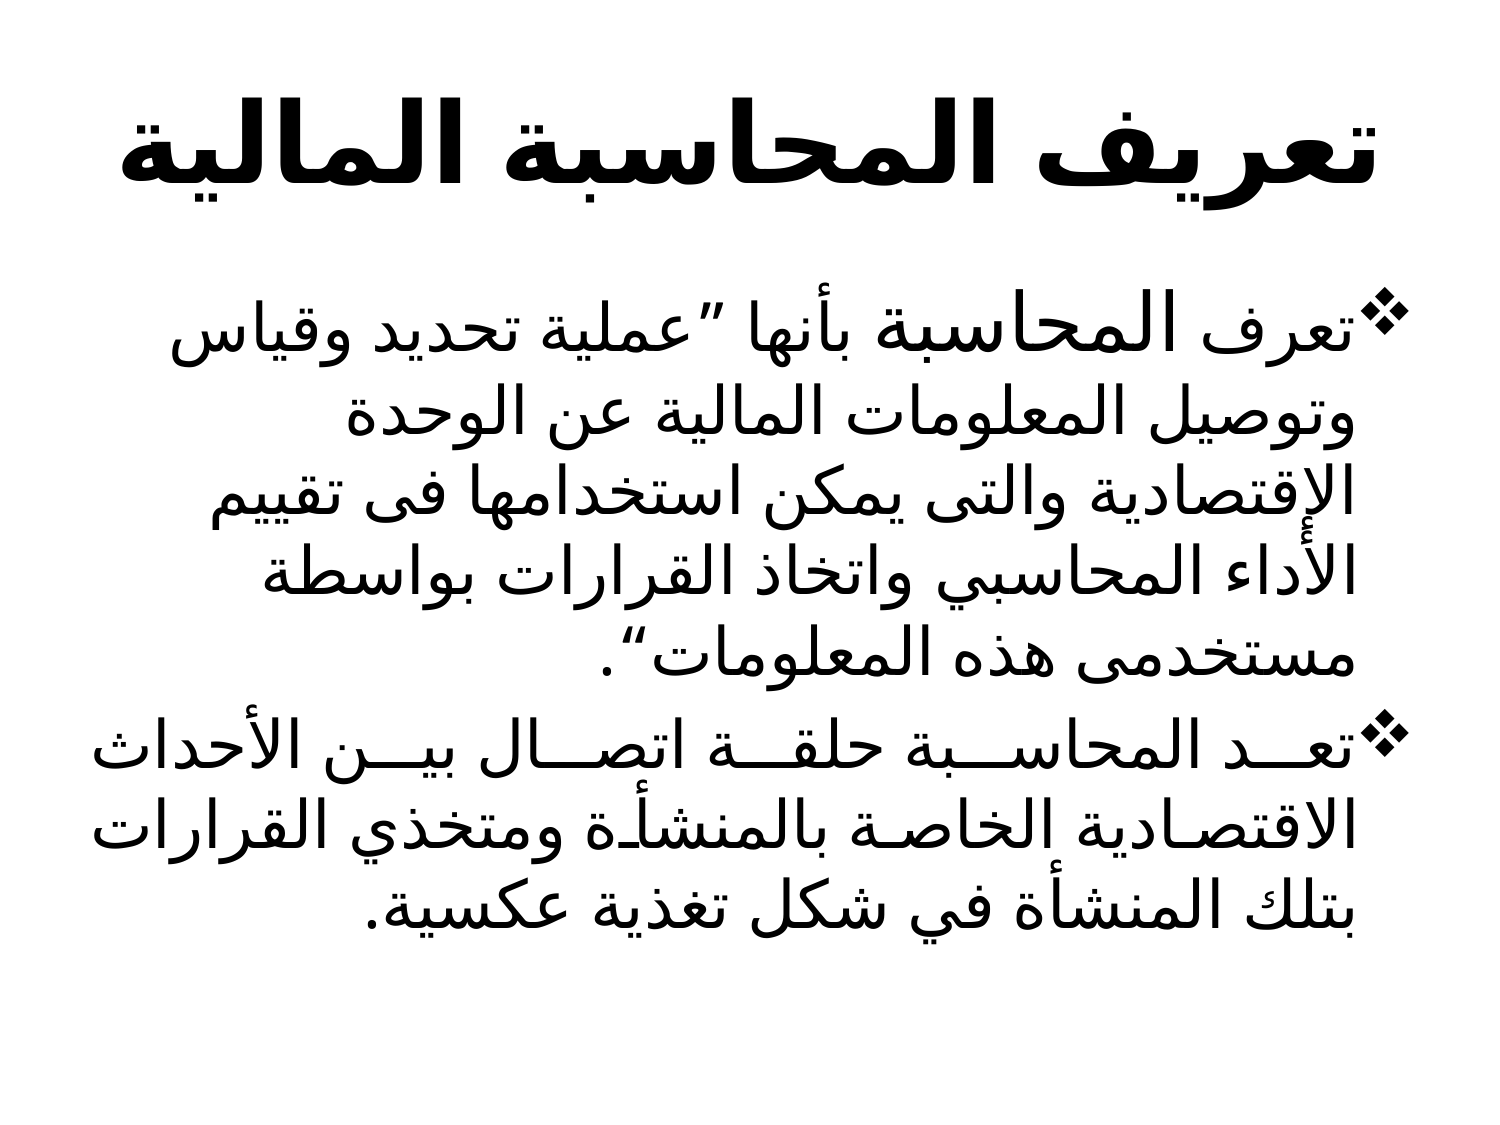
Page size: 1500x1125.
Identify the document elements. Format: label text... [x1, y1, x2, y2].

title تعريف المحاسبة المالية [75, 45, 1425, 233]
list تعرف المحاسبة بأنها ”عملية تحديد وقياس وتوصيل المعلومات المالية عن الوحدة الإقتصادية والتى يمكن استخدامها فى تقييم الأداء المحاسبي واتخاذ القرارات بواسطة مستخدمى هذه المعلومات“. تعد المحاسبة حلقة اتصال بين الأحداث الاقتصادية الخاصة بالمنشأة ومتخذي القرارات بتلك المنشأة في شكل تغذية عكسية. [75, 262, 1425, 1005]
